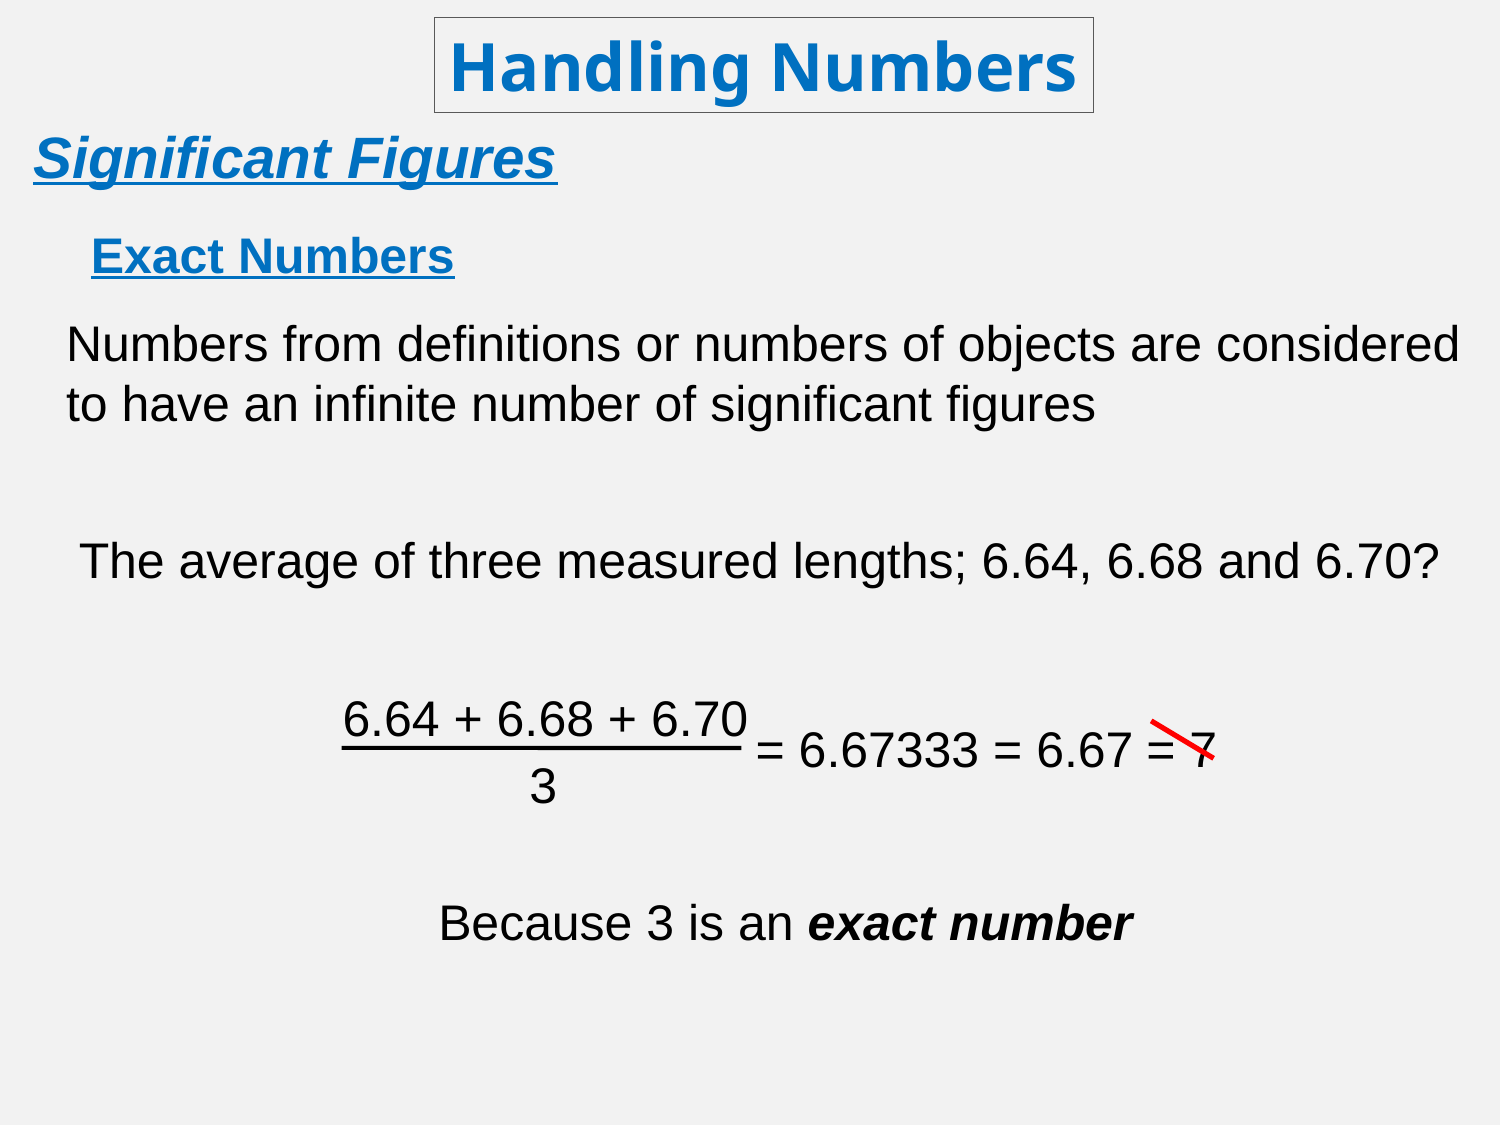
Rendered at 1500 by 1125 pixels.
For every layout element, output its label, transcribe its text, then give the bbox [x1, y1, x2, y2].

text_box Handling Numbers [434, 17, 1094, 113]
text_box Because 3 is an exact number [423, 883, 1148, 958]
text_box Numbers from definitions or numbers of objects are considered to have an infinite number of significant figures [51, 304, 1477, 439]
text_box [327, 679, 1163, 821]
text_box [1131, 710, 1233, 786]
text_box Significant Figures [18, 113, 574, 198]
text_box The average of three measured lengths; 6.64, 6.68 and 6.70? [64, 520, 1456, 596]
text_box Exact Numbers [76, 215, 470, 291]
